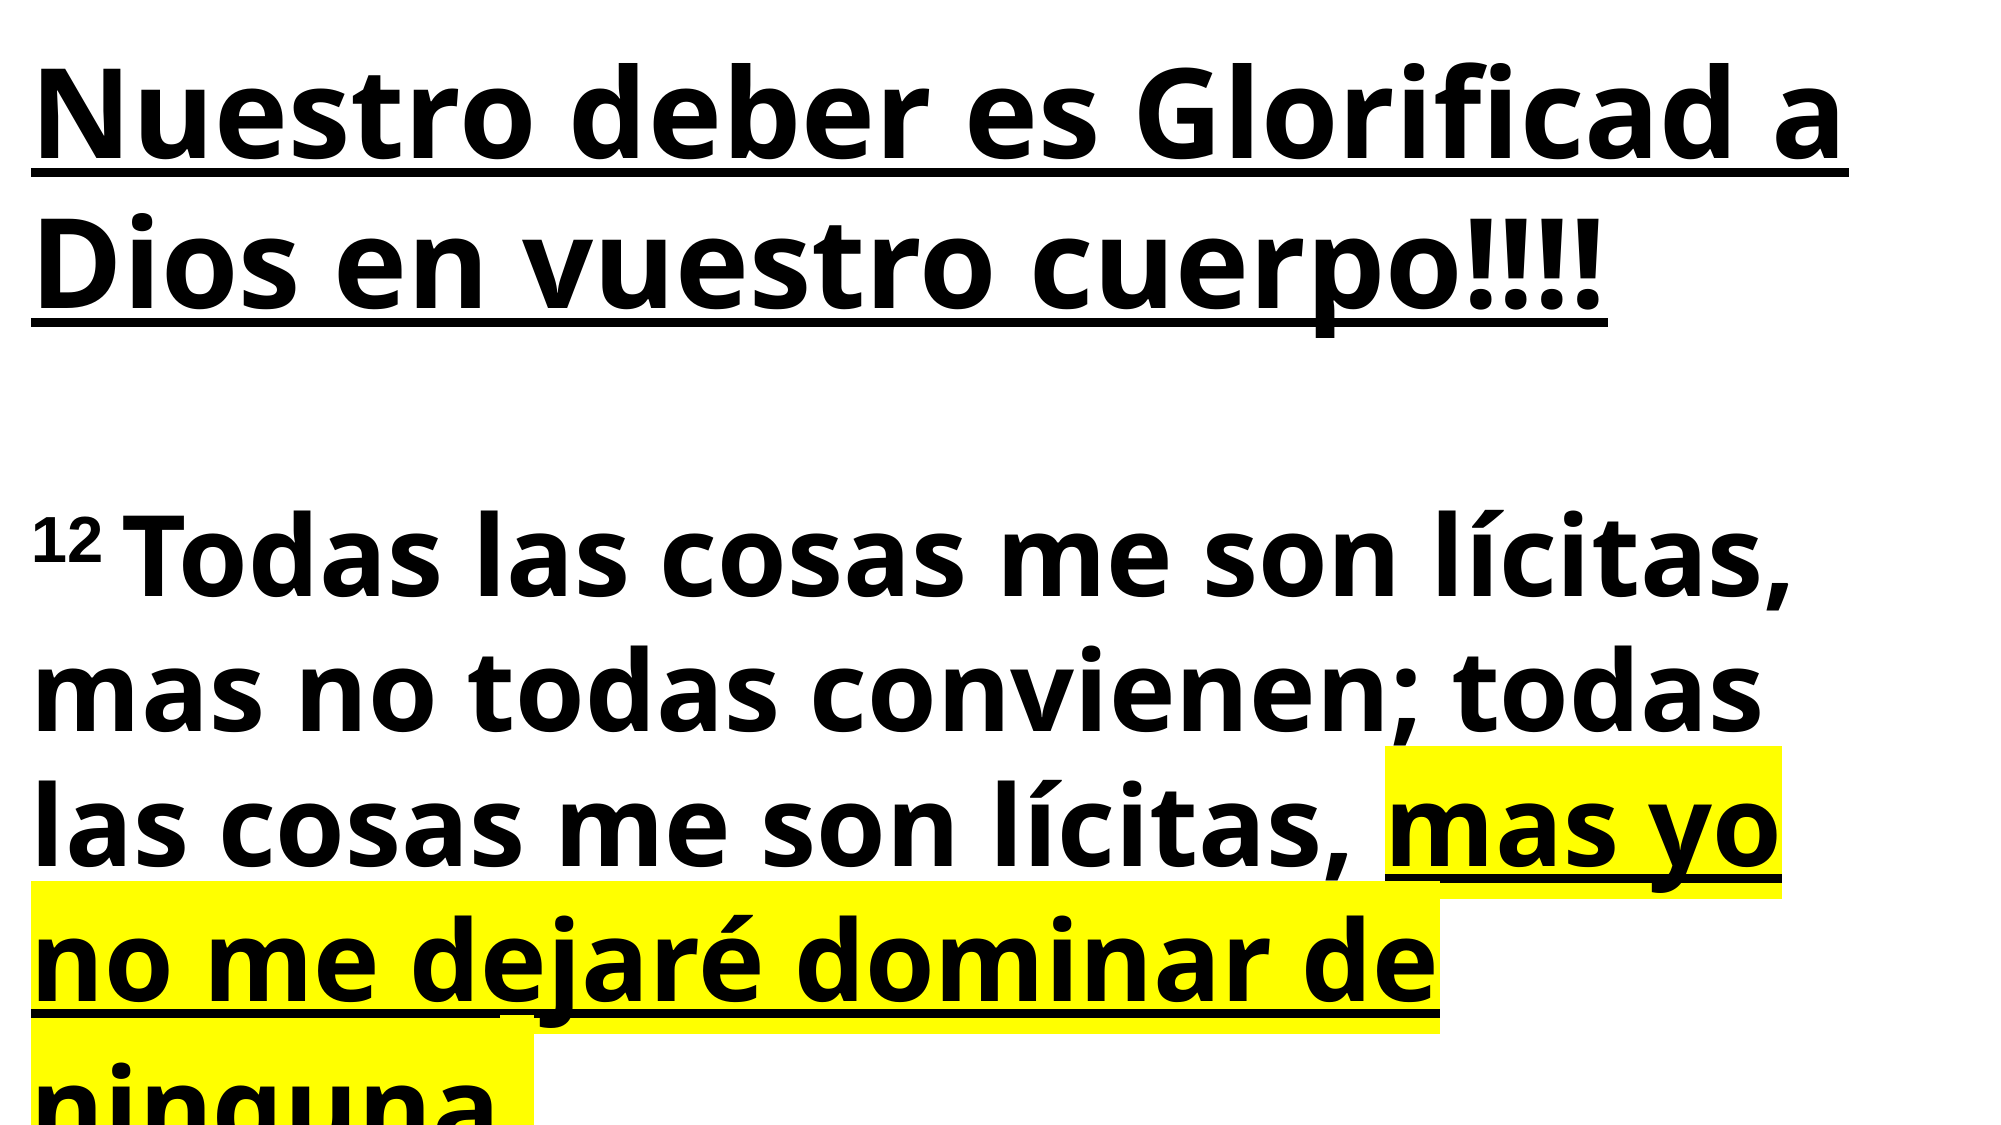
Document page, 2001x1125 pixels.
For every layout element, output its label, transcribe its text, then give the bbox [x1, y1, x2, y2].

text_box Nuestro deber es Glorificad a Dios en vuestro cuerpo!!!! 12 Todas las cosas me son lícitas, mas no todas convienen; todas las cosas me son lícitas, mas yo no me dejaré dominar de ninguna. [16, 26, 1968, 1125]
